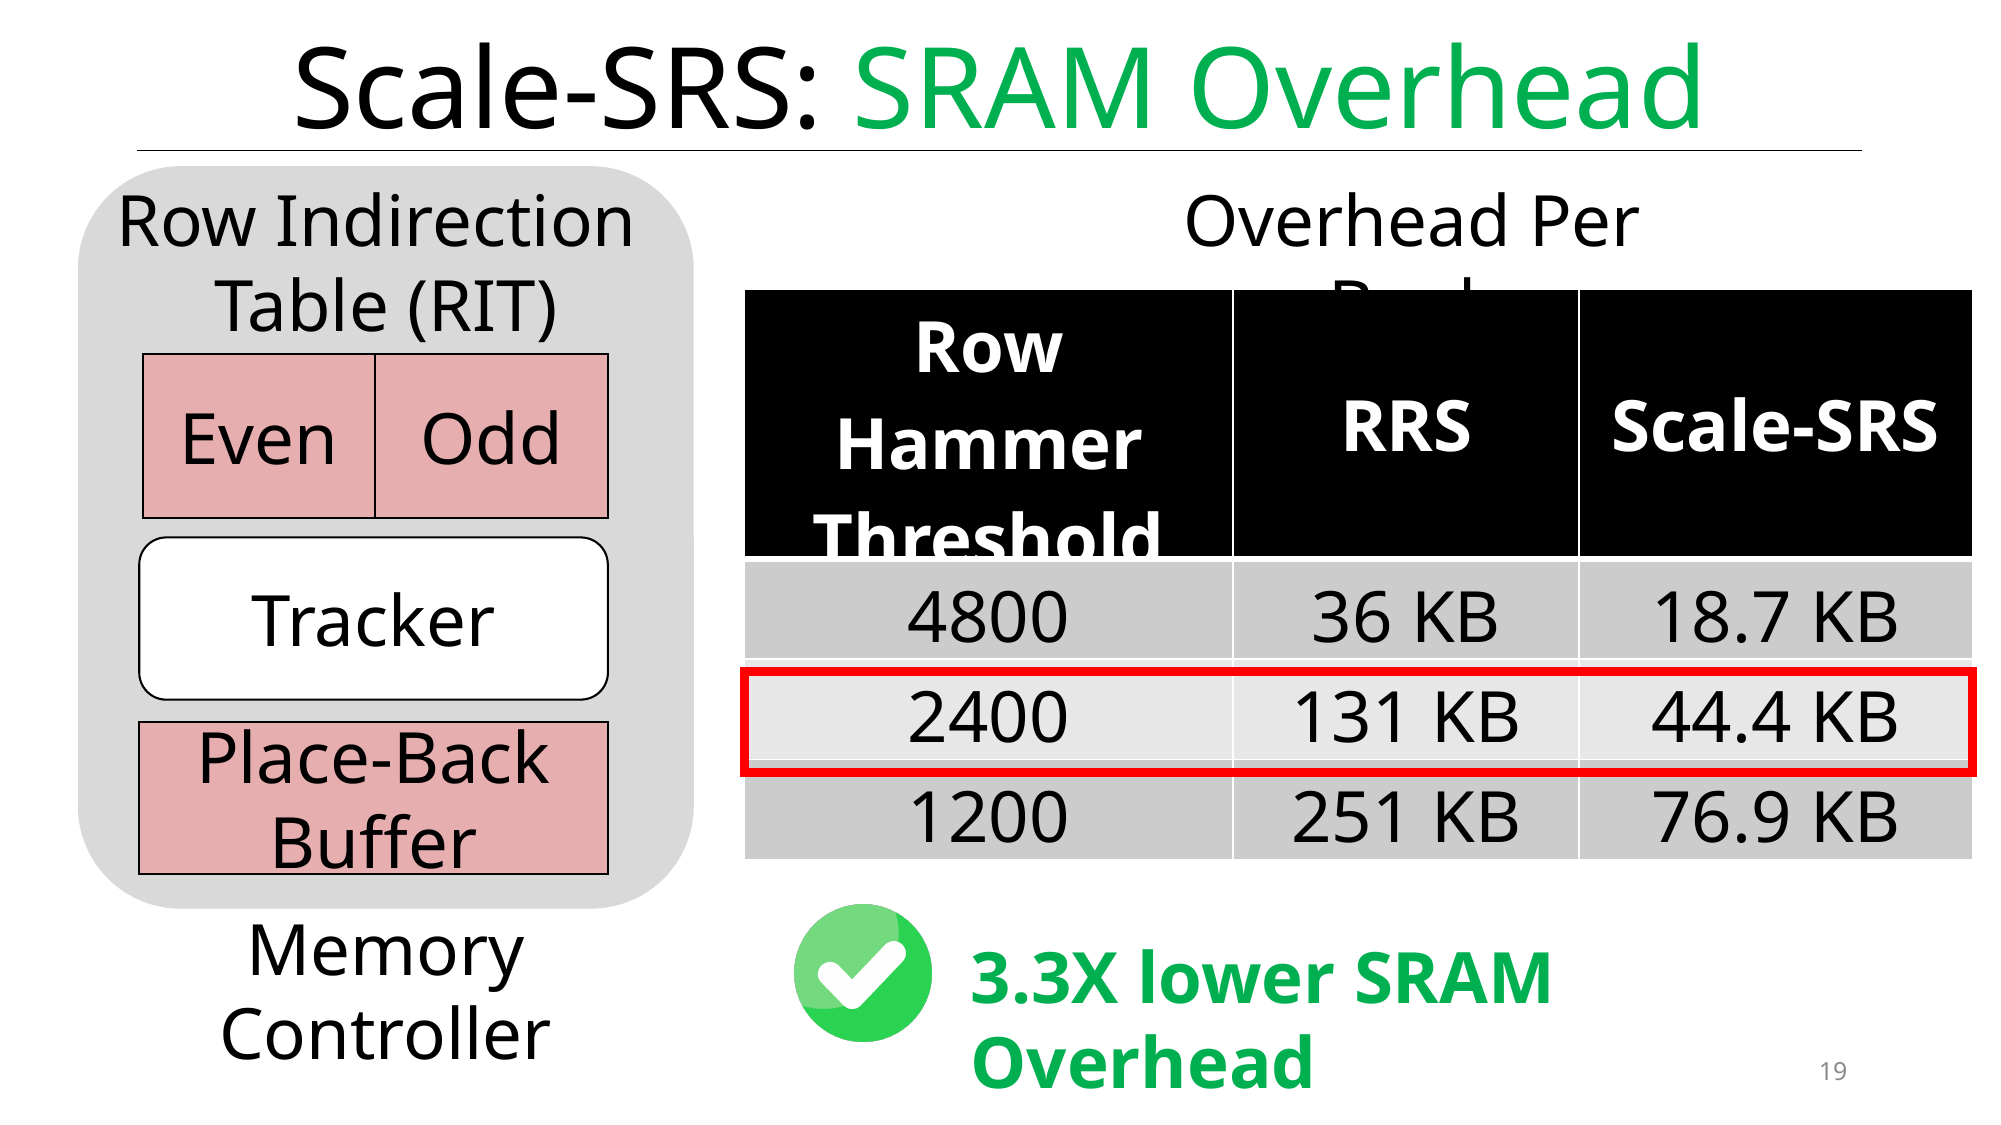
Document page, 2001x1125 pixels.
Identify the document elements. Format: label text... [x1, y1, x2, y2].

table_cell 44.4 KB [1580, 660, 1972, 670]
table_header RRS [1234, 353, 1578, 556]
text_box [123, 165, 648, 182]
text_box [142, 353, 608, 519]
text_box Memory Controller [77, 896, 694, 1082]
text_box Row Indirection Table (RIT) [26, 182, 745, 339]
text_box Tracker [138, 536, 609, 701]
table_cell 36 KB [1234, 562, 1578, 658]
table_cell 131 KB [1234, 660, 1578, 670]
table_cell 76.9 KB [1580, 773, 1972, 859]
table_cell 251 KB [1234, 773, 1578, 859]
text_box Place-Back Buffer [138, 721, 609, 875]
table_cell 4800 [745, 562, 1232, 658]
table_header Row Hammer Threshold [745, 290, 1232, 556]
text_box Overhead Per Bank [1076, 168, 1749, 353]
text_box [76, 339, 695, 896]
table_cell 1200 [745, 773, 1232, 859]
slide_number 18 [1412, 1042, 1863, 1103]
table_cell 18.7 KB [1580, 562, 1972, 658]
title Scale-SRS: SRAM Overhead [137, 34, 1863, 151]
table_header Scale-SRS [1580, 290, 1972, 556]
table_cell 2400 [745, 660, 1232, 670]
text_box [743, 670, 1974, 773]
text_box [794, 904, 1923, 1042]
